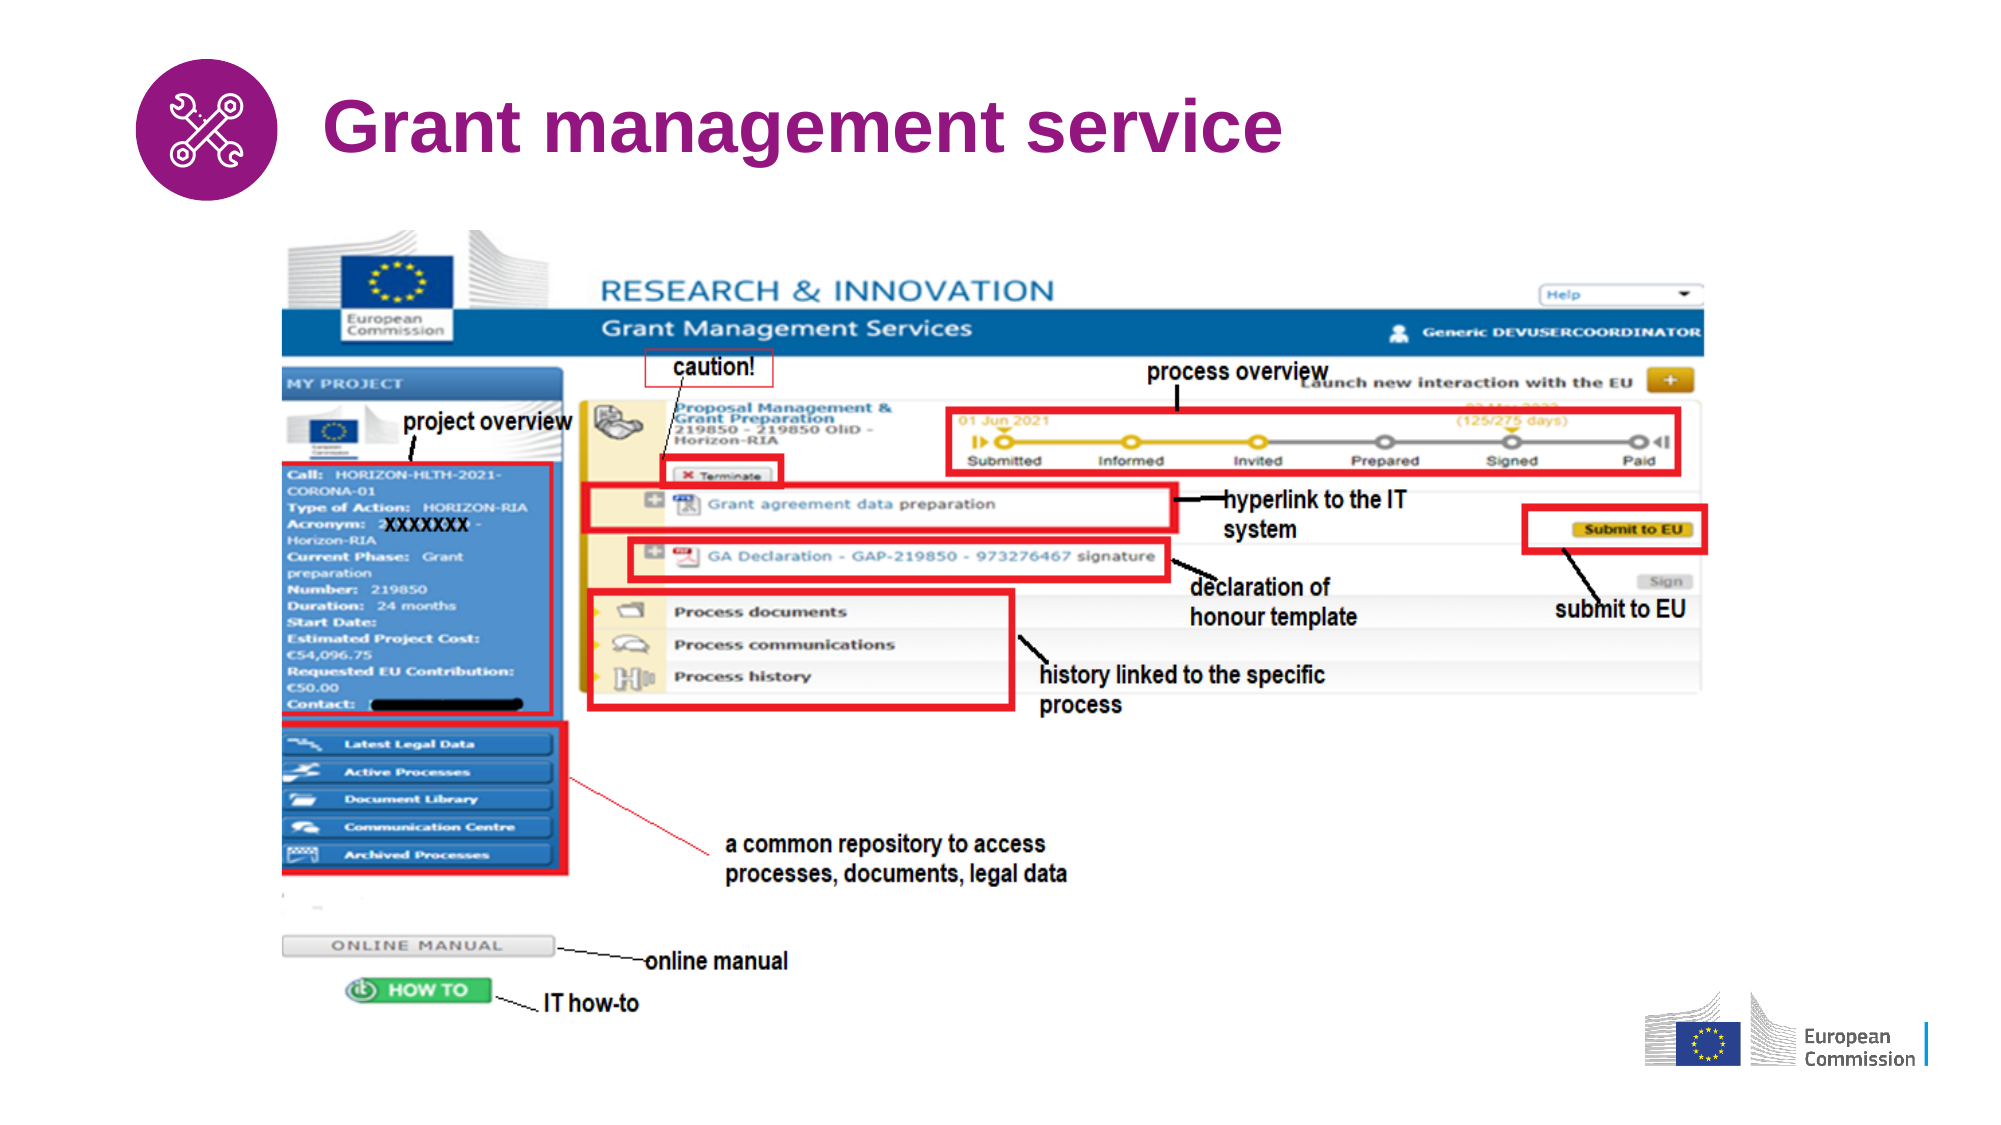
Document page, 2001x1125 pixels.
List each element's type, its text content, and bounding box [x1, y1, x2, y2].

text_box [135, 58, 278, 201]
picture [281, 230, 1928, 1066]
title Grant management service [307, 91, 1885, 169]
